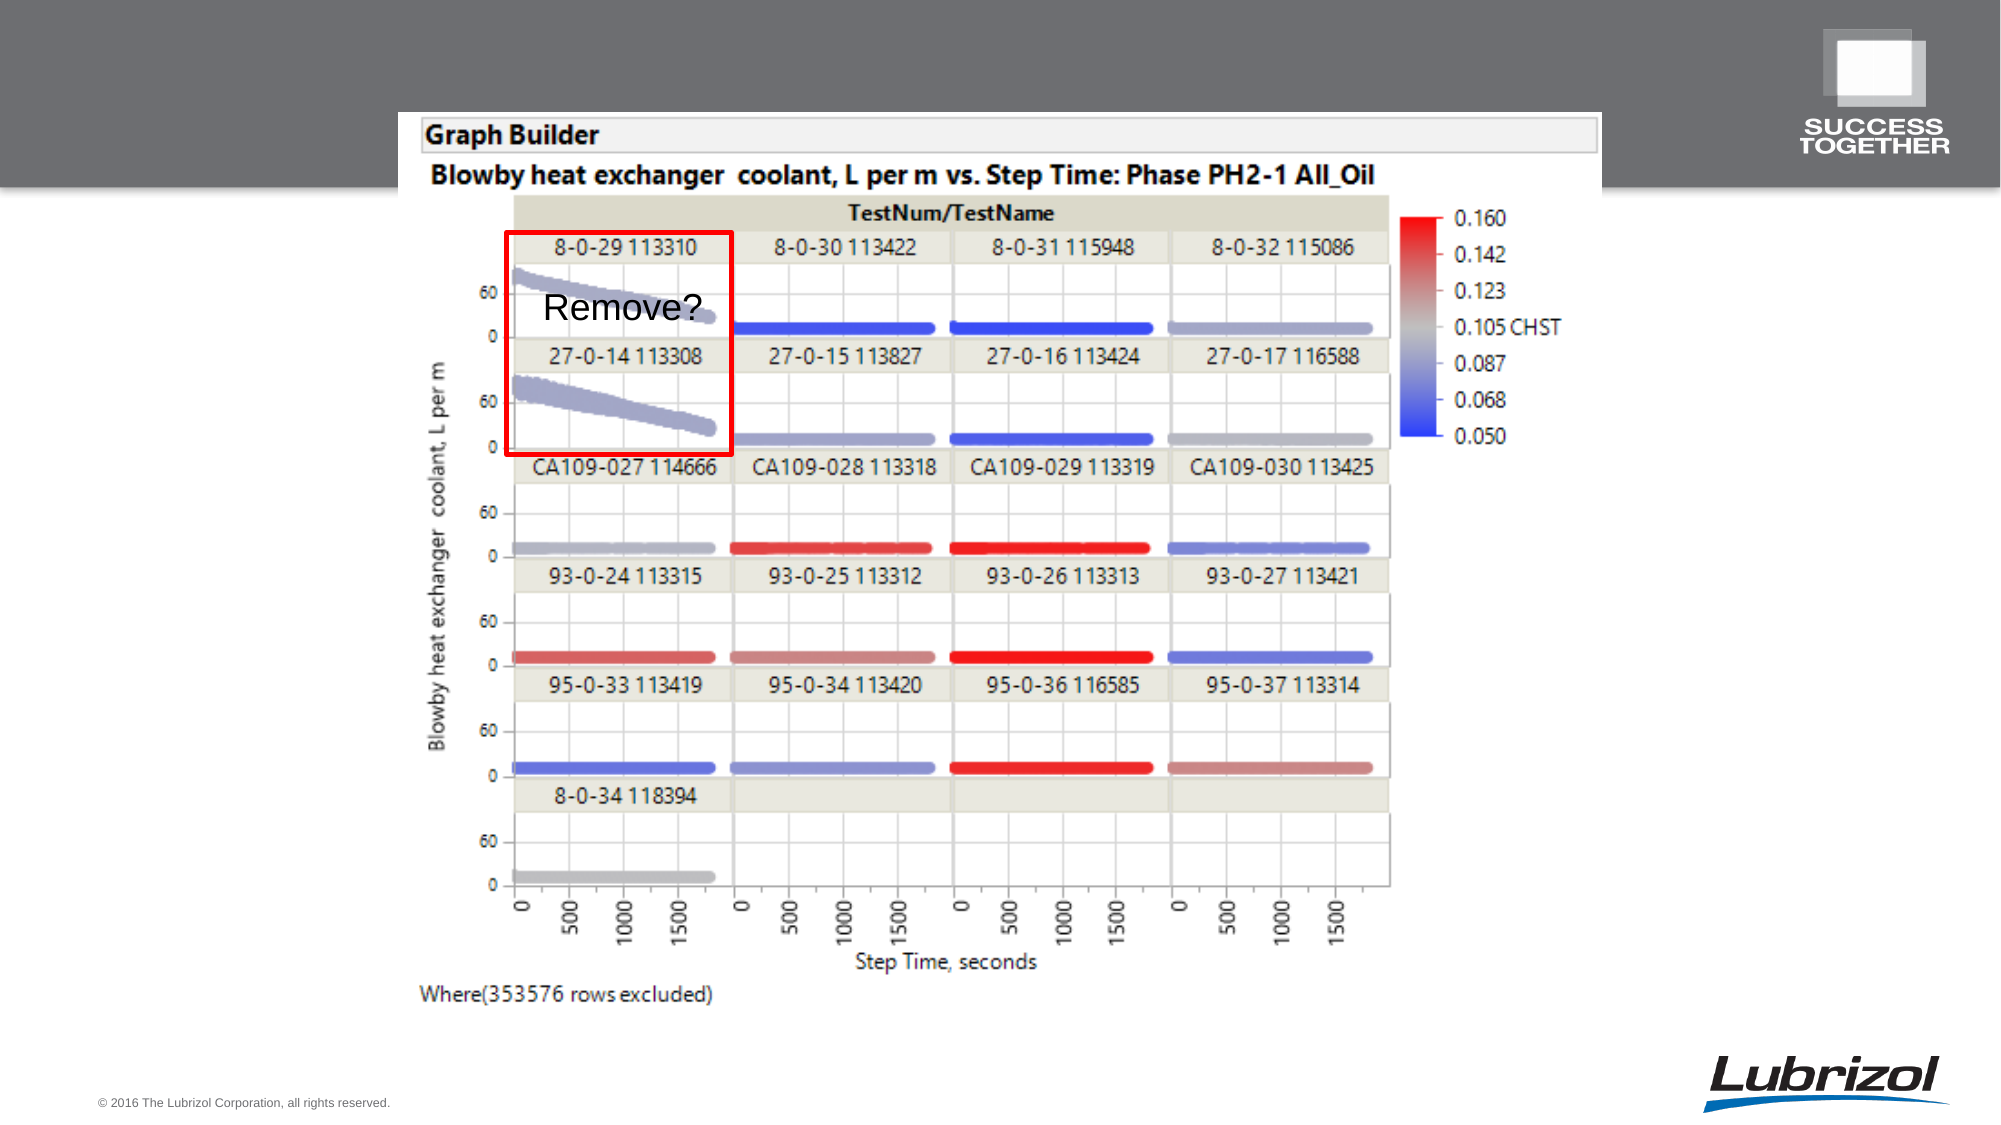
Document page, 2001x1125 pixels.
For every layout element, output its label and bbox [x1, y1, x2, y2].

picture [1703, 1056, 1950, 1113]
picture [398, 112, 1602, 1013]
picture [1800, 23, 1950, 158]
